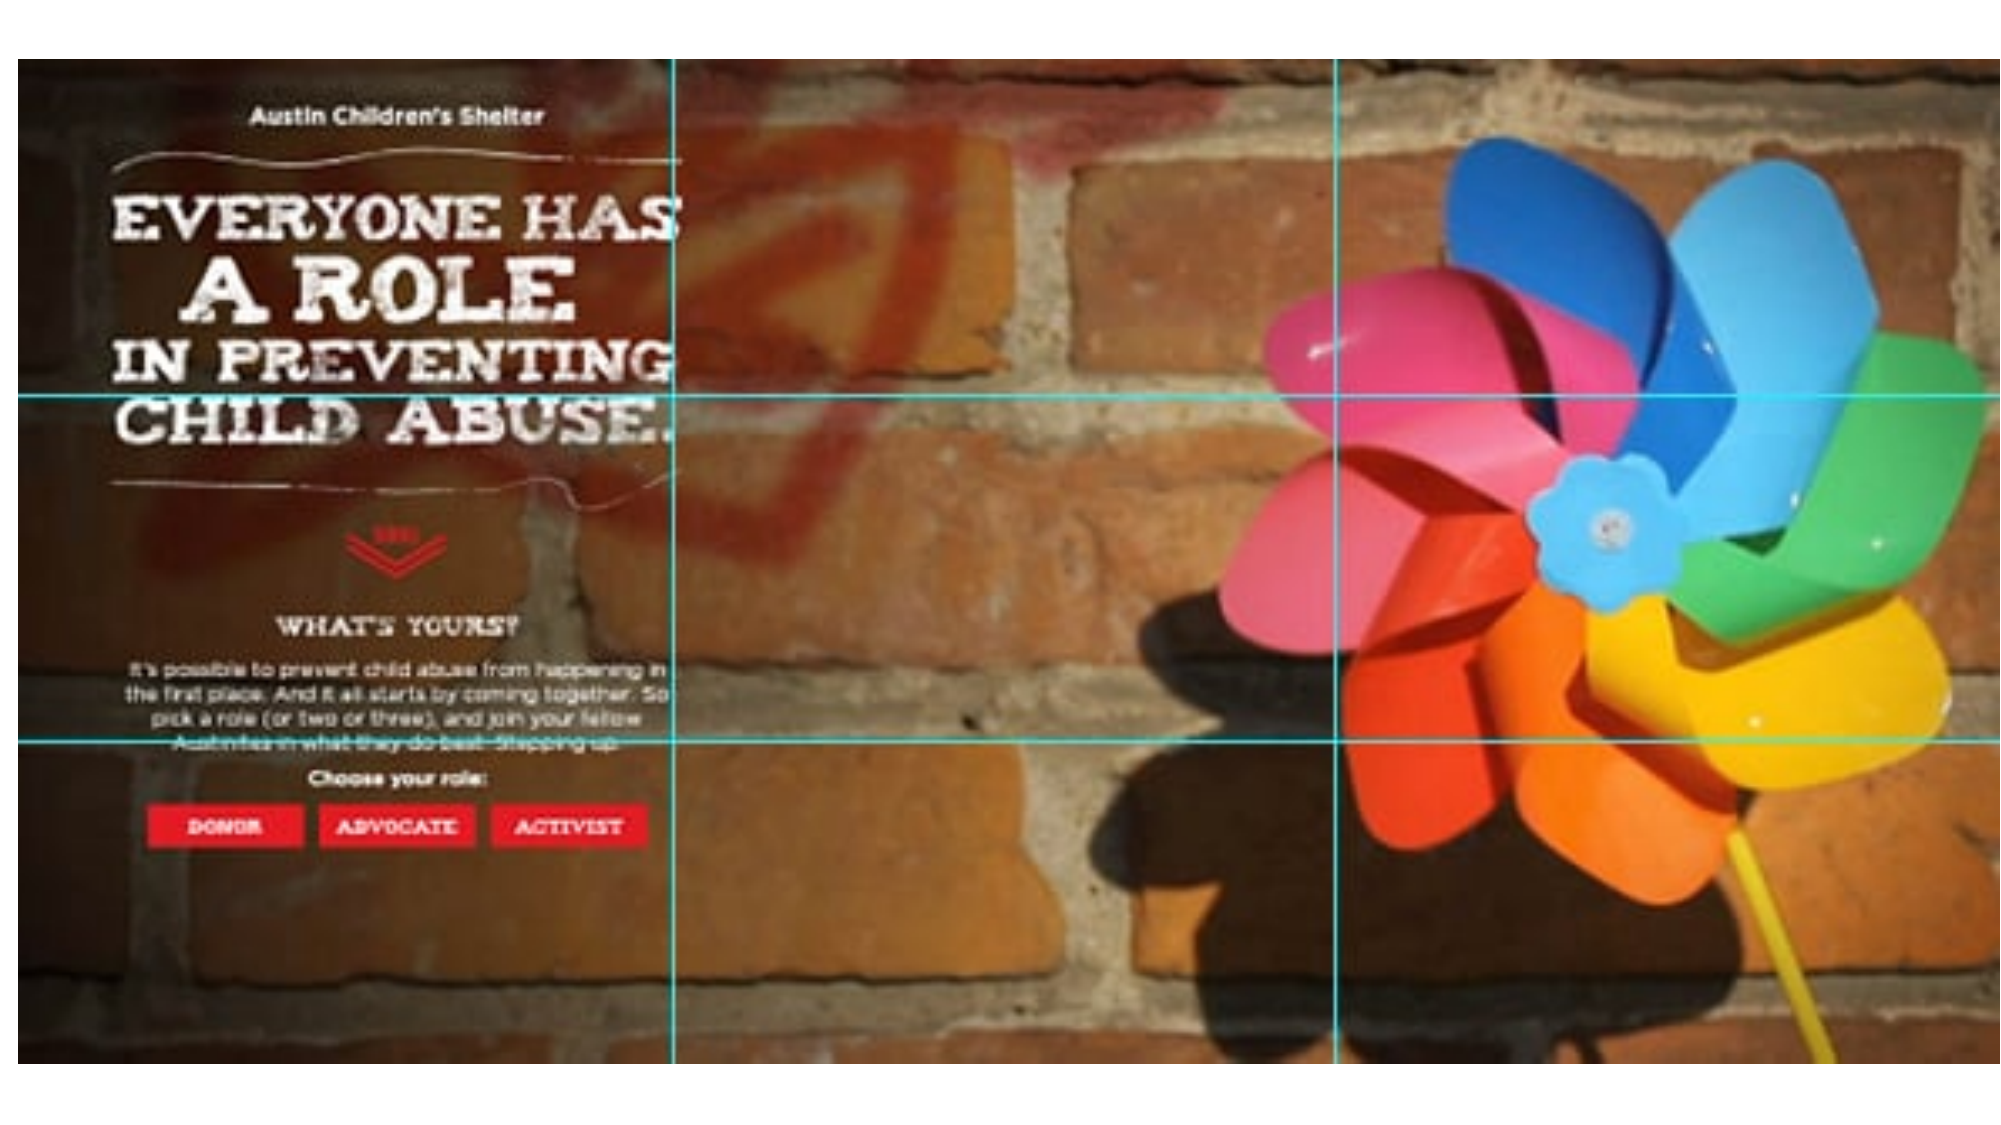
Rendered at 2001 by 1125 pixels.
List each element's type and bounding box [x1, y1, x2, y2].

list [18, 59, 2000, 1064]
